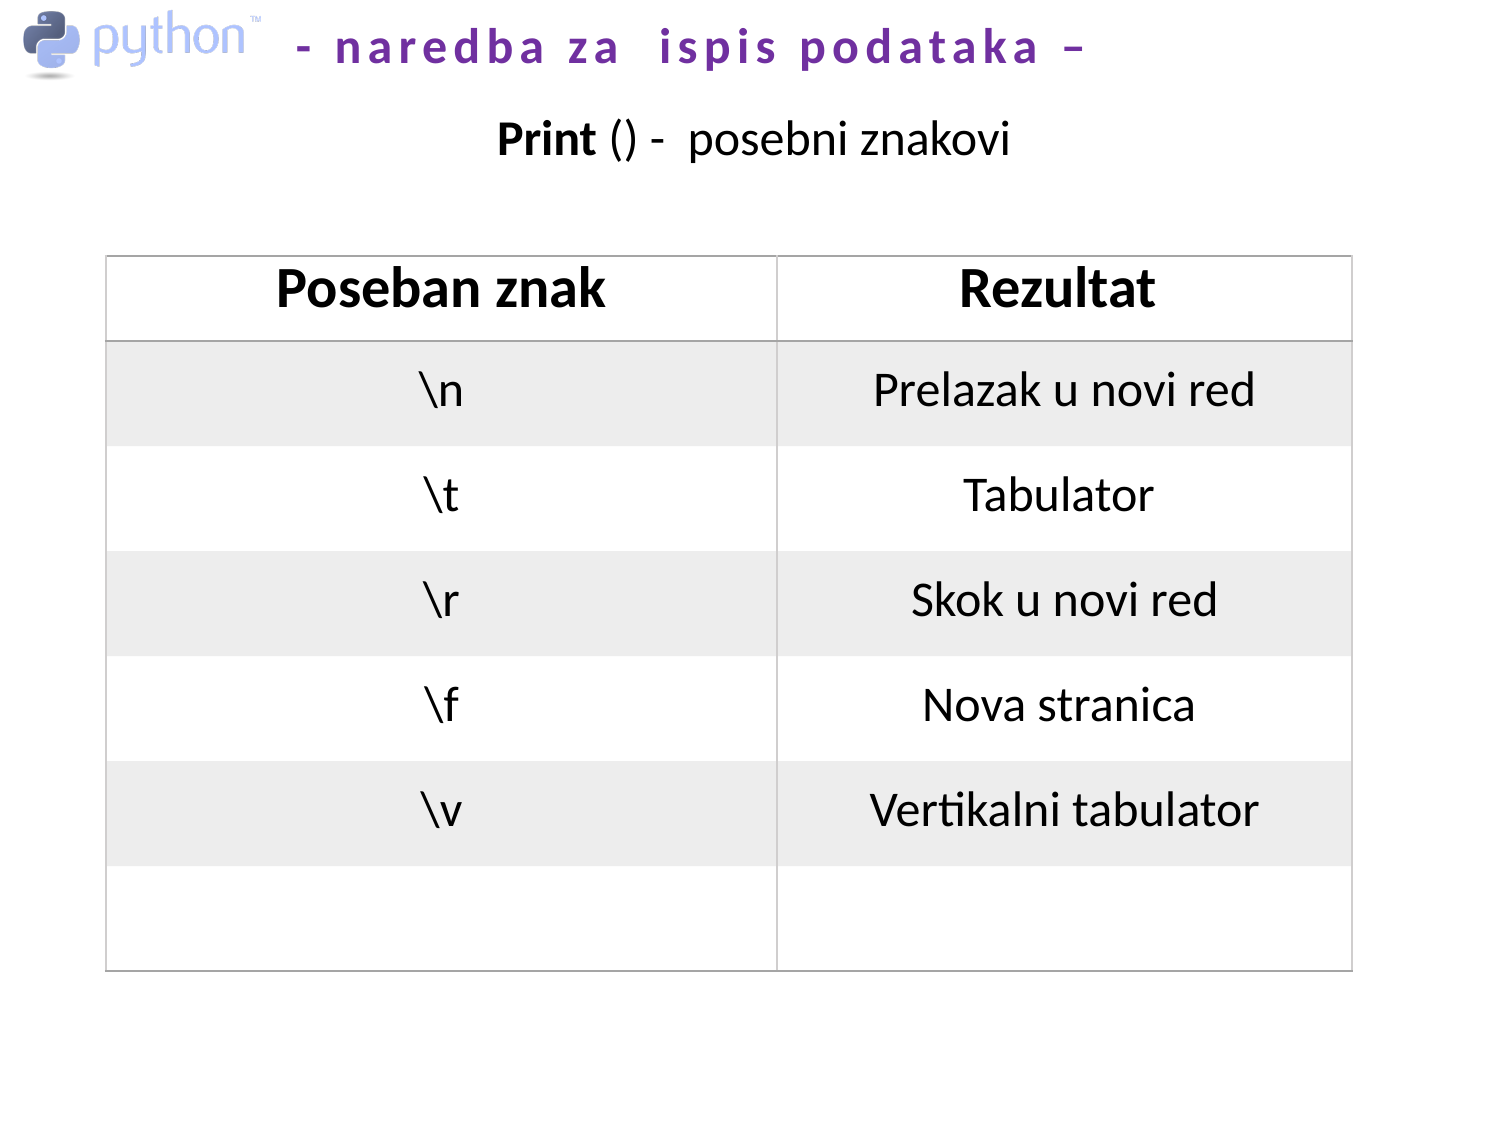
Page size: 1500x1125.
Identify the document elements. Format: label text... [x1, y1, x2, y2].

table_cell \t [107, 446, 776, 551]
table_cell Prelazak u novi red [778, 342, 1351, 446]
table_cell Tabulator [778, 446, 1351, 551]
table_cell Vertikalni tabulator [778, 761, 1351, 866]
text_box - naredba za ispis podataka – [302, 5, 1305, 81]
table_cell \v [107, 761, 776, 866]
table_cell \f [107, 656, 776, 761]
text_box Print () - posebni znakovi [275, 97, 1244, 173]
picture [16, 1, 302, 83]
table_cell \n [107, 342, 776, 446]
table_cell [107, 866, 776, 970]
table_cell Nova stranica [778, 656, 1351, 761]
table_cell \r [107, 551, 776, 656]
table_header Poseban znak [107, 257, 776, 340]
table_header Rezultat [778, 257, 1351, 340]
table_cell [778, 866, 1351, 970]
table_cell Skok u novi red [778, 551, 1351, 656]
